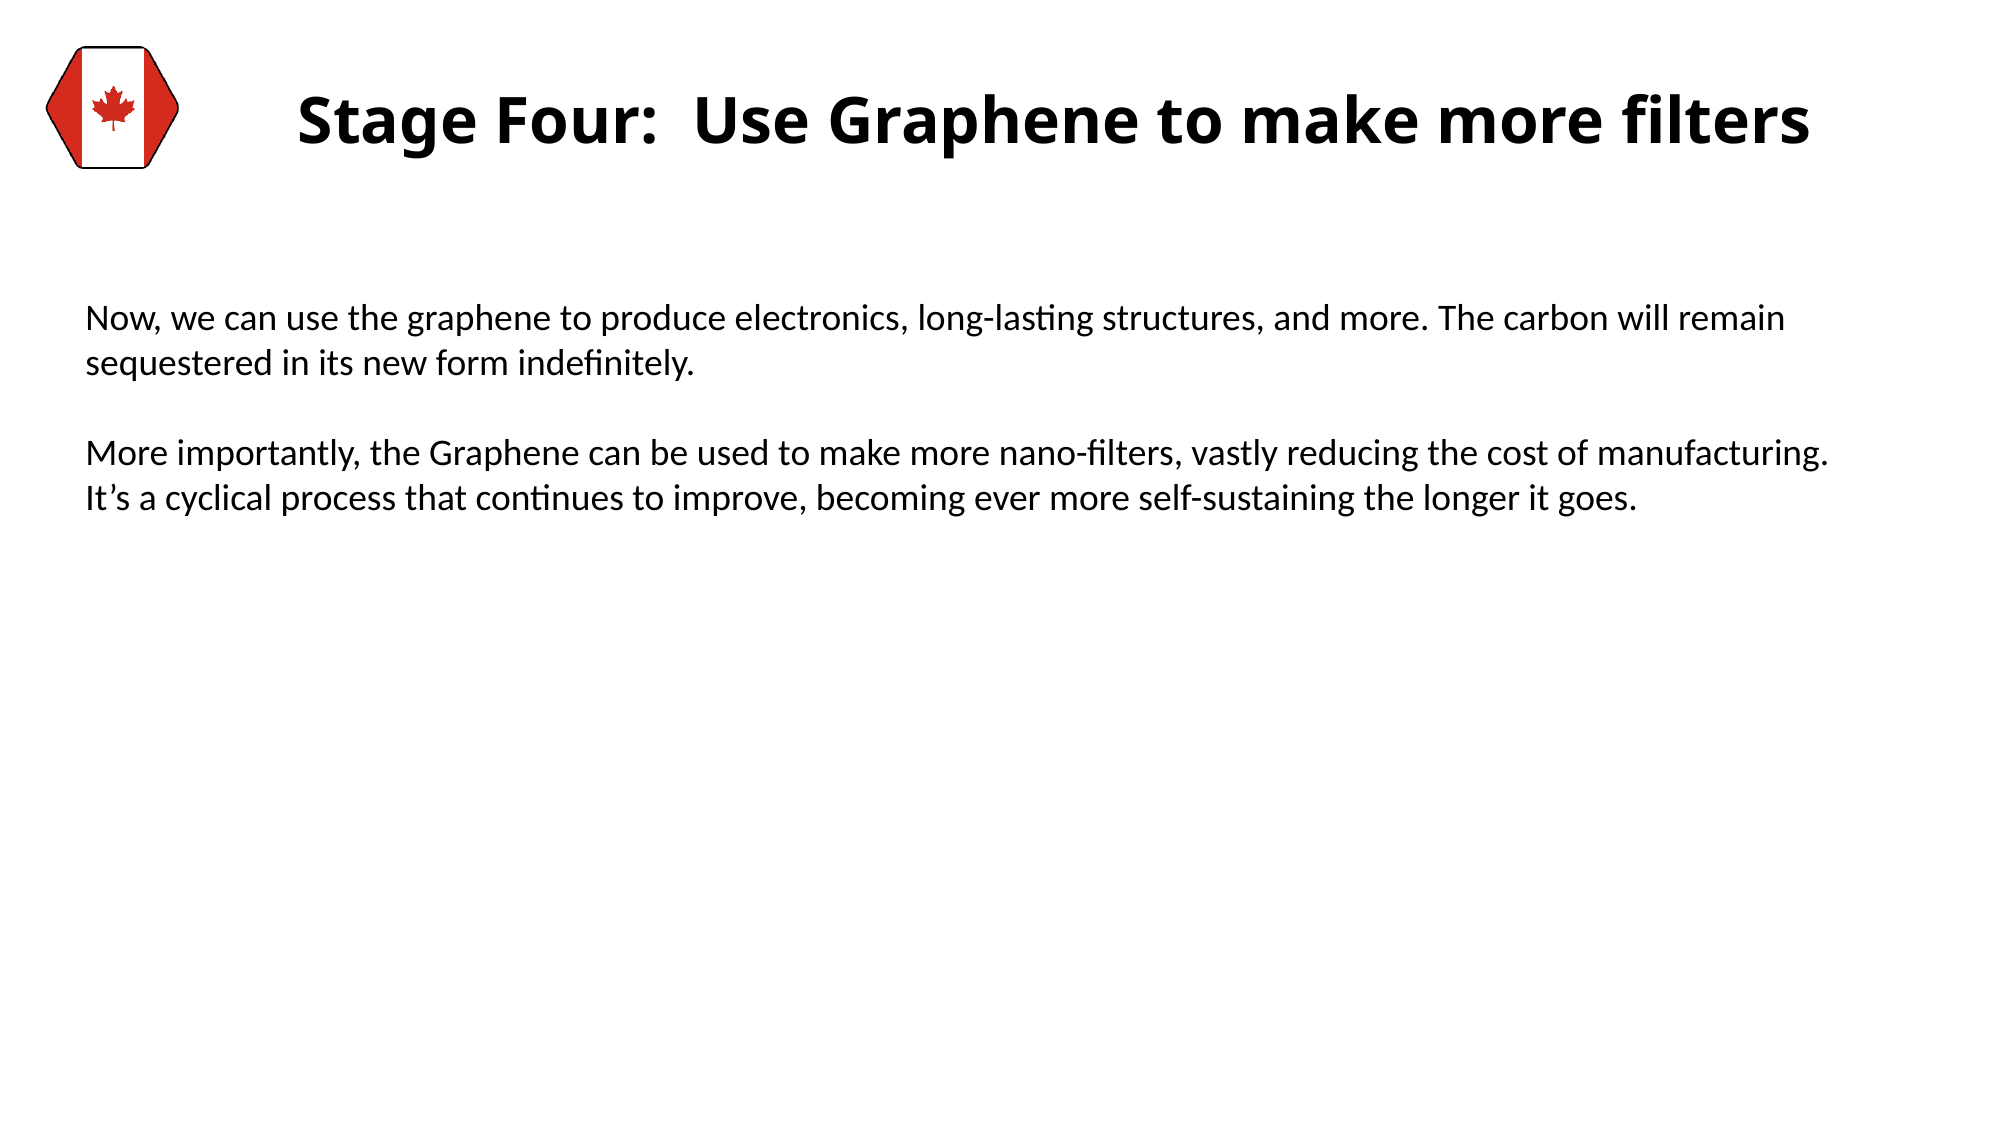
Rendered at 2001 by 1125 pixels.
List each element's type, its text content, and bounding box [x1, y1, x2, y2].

title Stage Four: Use Graphene to make more filters [282, 38, 1836, 165]
picture [44, 46, 181, 173]
text_box Now, we can use the graphene to produce electronics, long-lasting structures, and more. The carbon will remain sequestered in its new form indefinitely. More importantly, the Graphene can be used to make more nano-filters, vastly reducing the cost of manufacturing. It’s a cyclical process that continues to improve, becoming ever more self-sustaining the longer it goes. [70, 240, 1891, 705]
